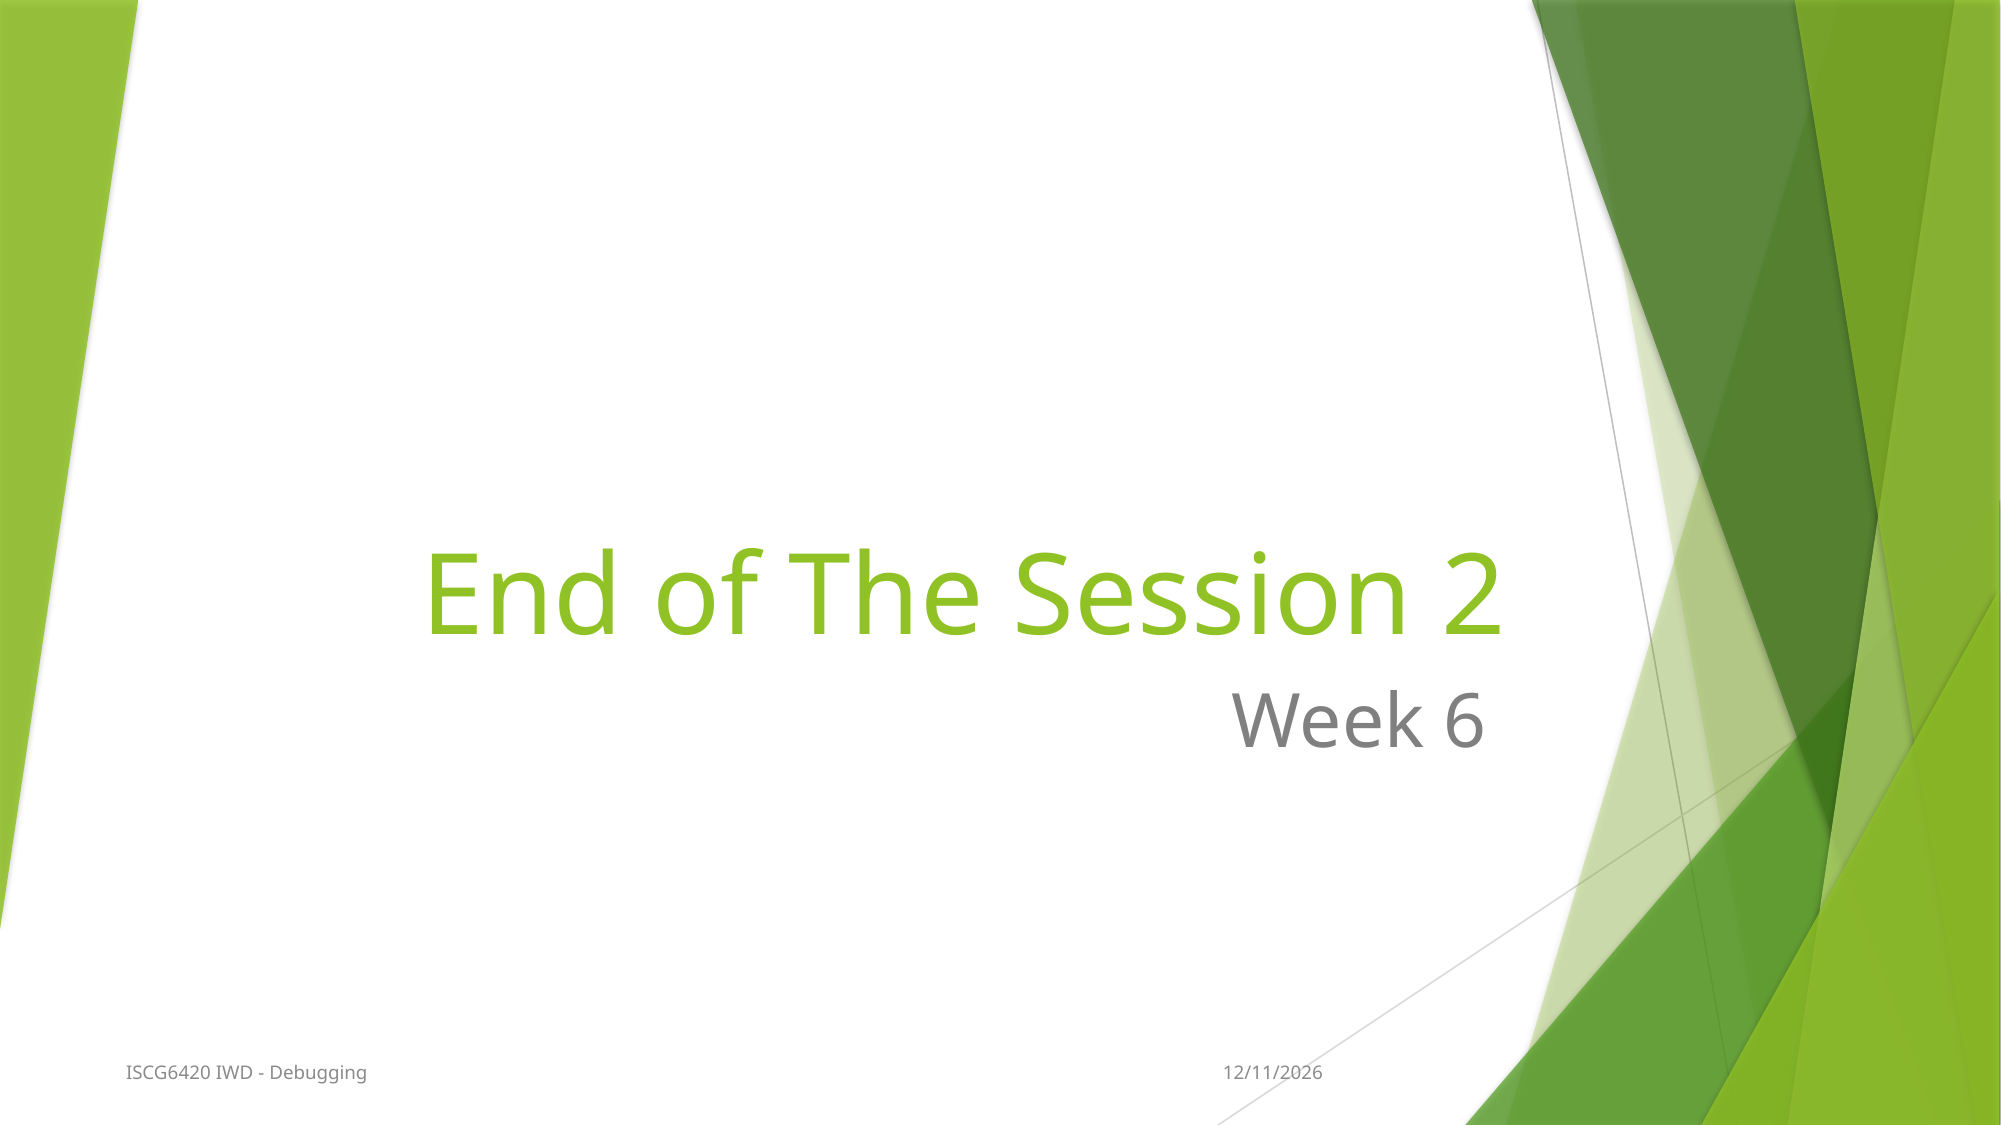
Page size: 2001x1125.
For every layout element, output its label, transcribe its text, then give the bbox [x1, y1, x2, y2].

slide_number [1188, 1043, 1338, 1104]
subtitle Week 6 [247, 664, 1522, 845]
footer ISCG6420 IWD - Debugging [111, 1043, 1145, 1104]
title End of The Session 2 [93, 394, 1522, 665]
